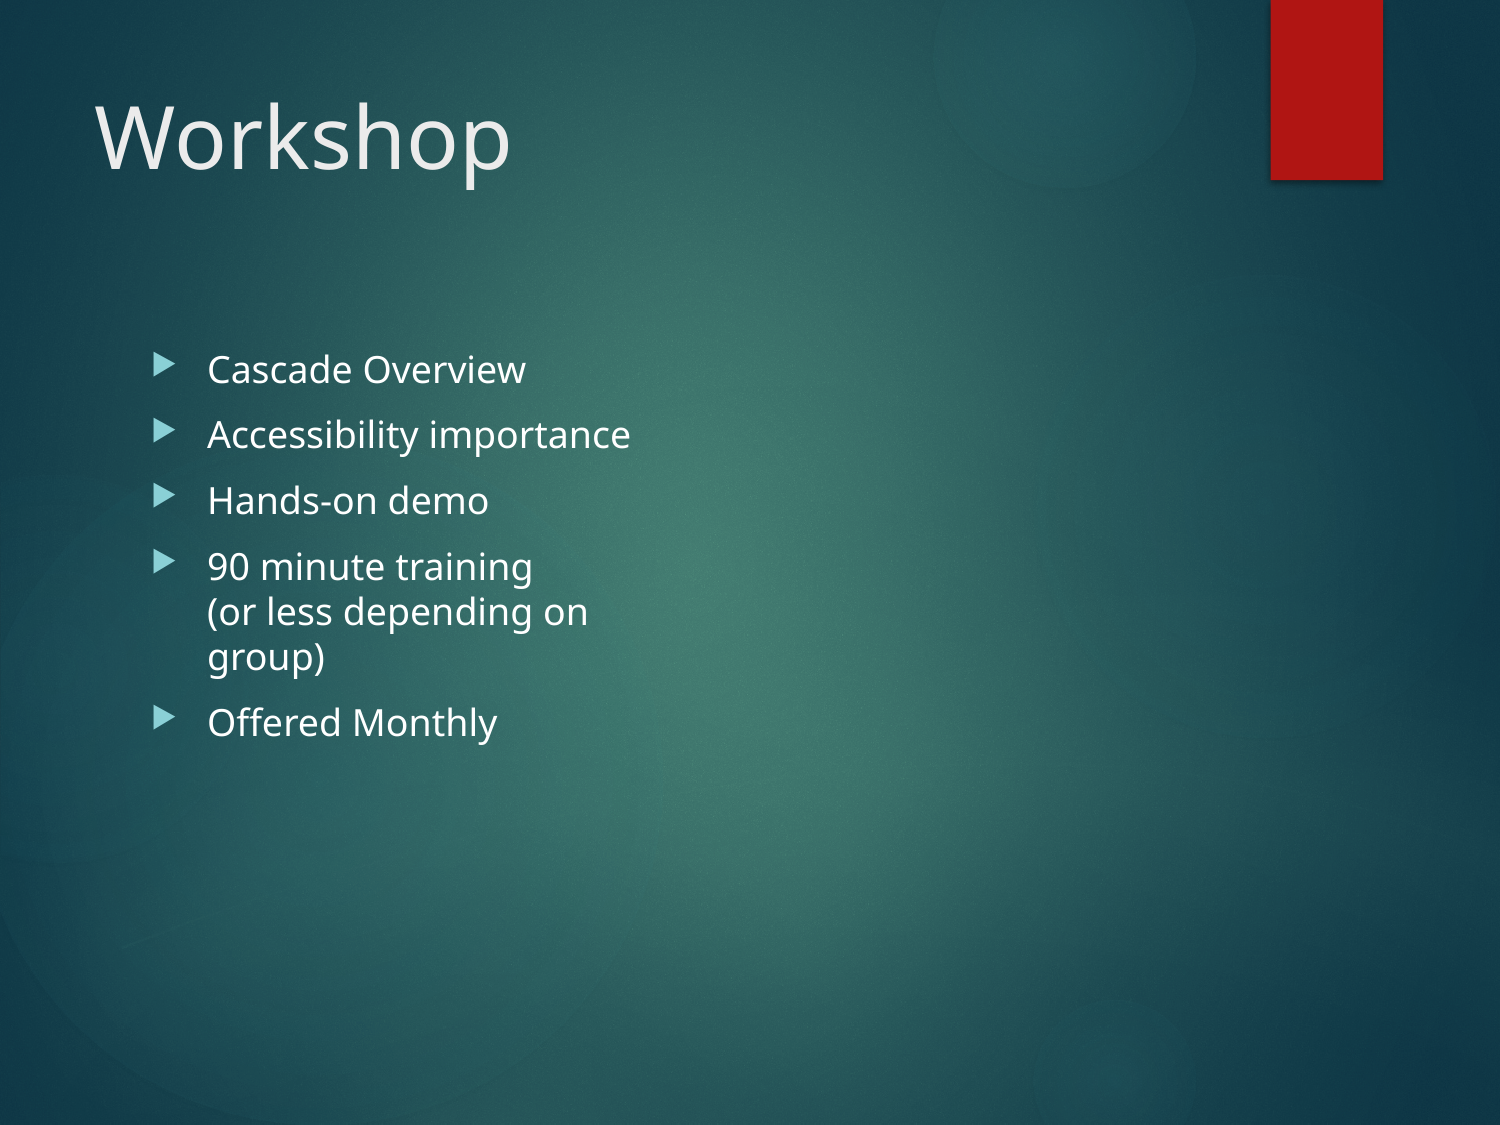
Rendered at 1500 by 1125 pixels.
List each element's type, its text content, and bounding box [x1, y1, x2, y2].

title Workshop [79, 74, 1237, 304]
list Cascade Overview Accessibility importance Hands-on demo 90 minute training (or less depending on group) Offered Monthly [135, 338, 677, 1027]
